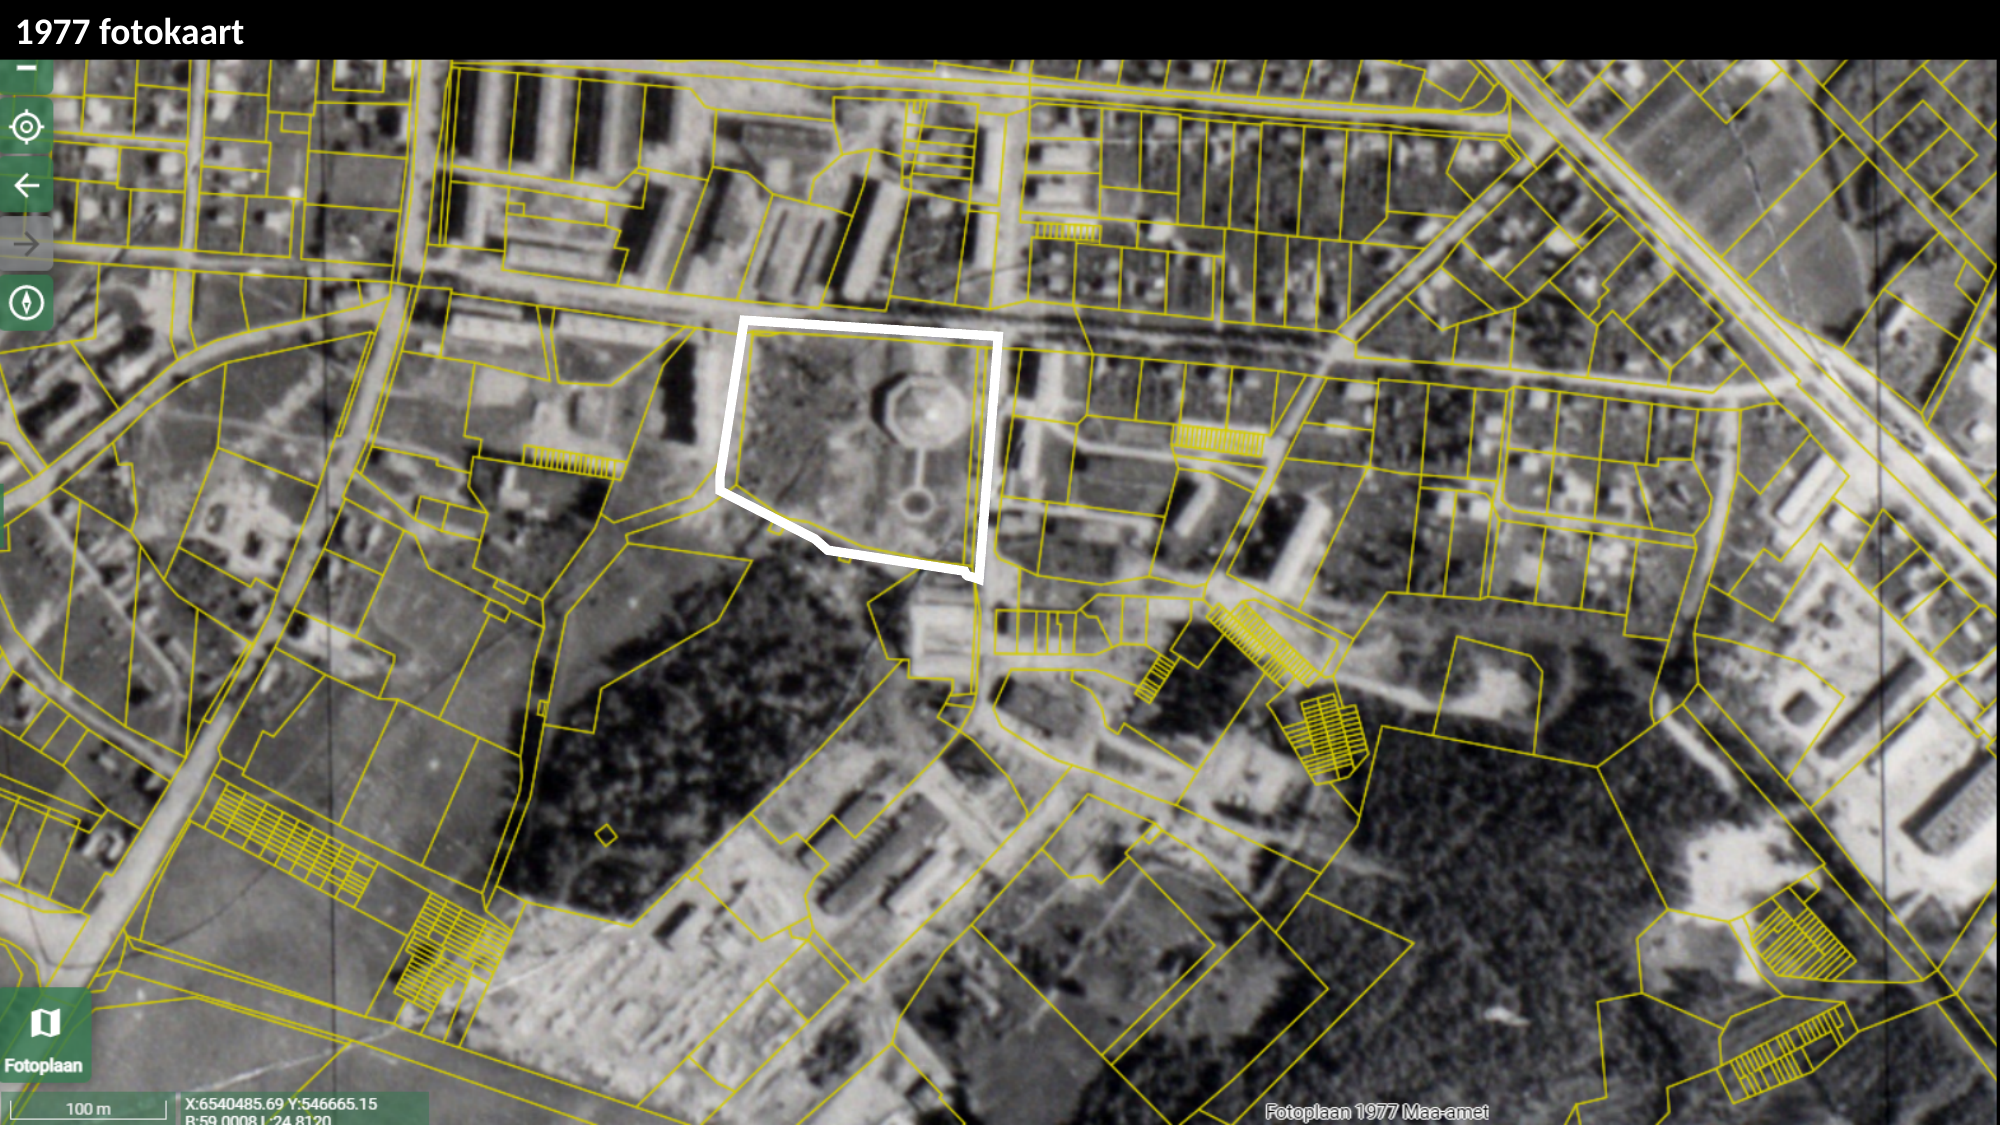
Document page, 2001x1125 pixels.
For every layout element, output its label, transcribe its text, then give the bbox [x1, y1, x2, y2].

picture [0, 40, 1997, 1125]
text_box 1977 fotokaart [0, 0, 2000, 60]
